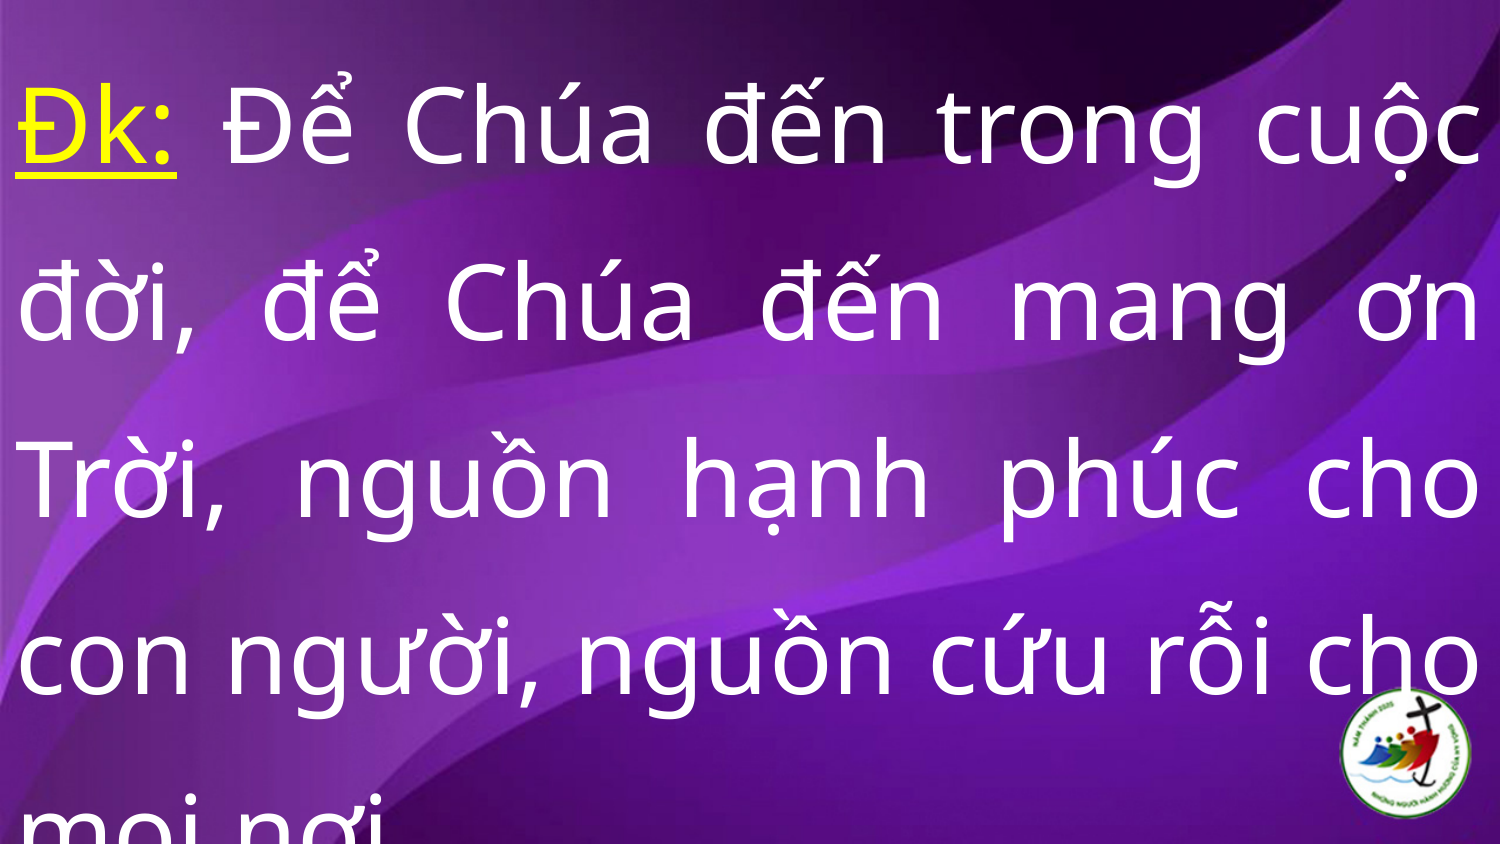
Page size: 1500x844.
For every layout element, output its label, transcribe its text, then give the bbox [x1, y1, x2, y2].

subtitle Đk: Để Chúa đến trong cuộc đời, để Chúa đến mang ơn Trời, nguồn hạnh phúc cho con người, nguồn cứu rỗi cho mọi nơi. [0, 0, 1500, 844]
